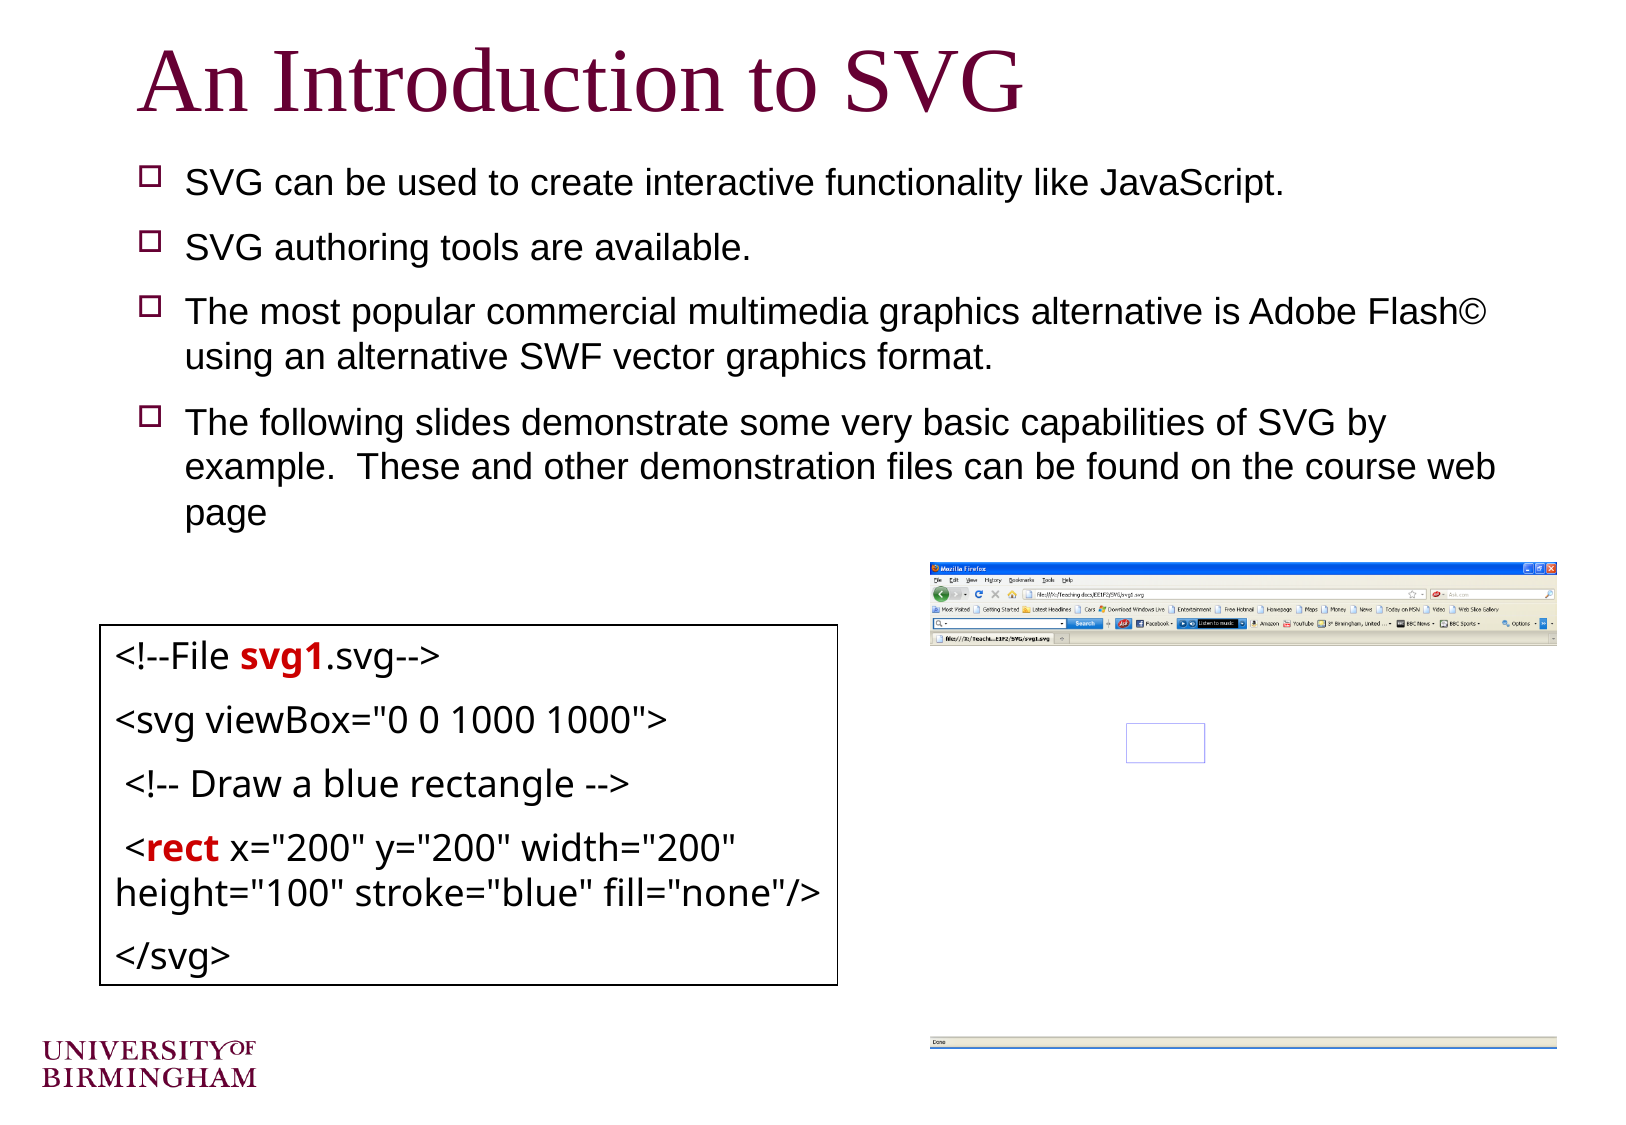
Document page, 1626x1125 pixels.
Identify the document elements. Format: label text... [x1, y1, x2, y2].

picture [0, 1002, 298, 1125]
title An Introduction to SVG [121, 0, 1504, 149]
text_box <!--File svg1.svg--> <svg viewBox="0 0 1000 1000"> <!-- Draw a blue rectangle --> <rect x="200" y="200" width="200" height="100" stroke="blue" fill="none"/> </svg> [99, 624, 838, 985]
picture [930, 562, 1557, 1049]
list SVG can be used to create interactive functionality like JavaScript. SVG authoring tools are available. The most popular commercial multimedia graphics alternative is Adobe Flash© using an alternative SWF vector graphics format. The following slides demonstrate some very basic capabilities of SVG by example. These and other demonstration files can be found on the course web page [121, 149, 1540, 658]
